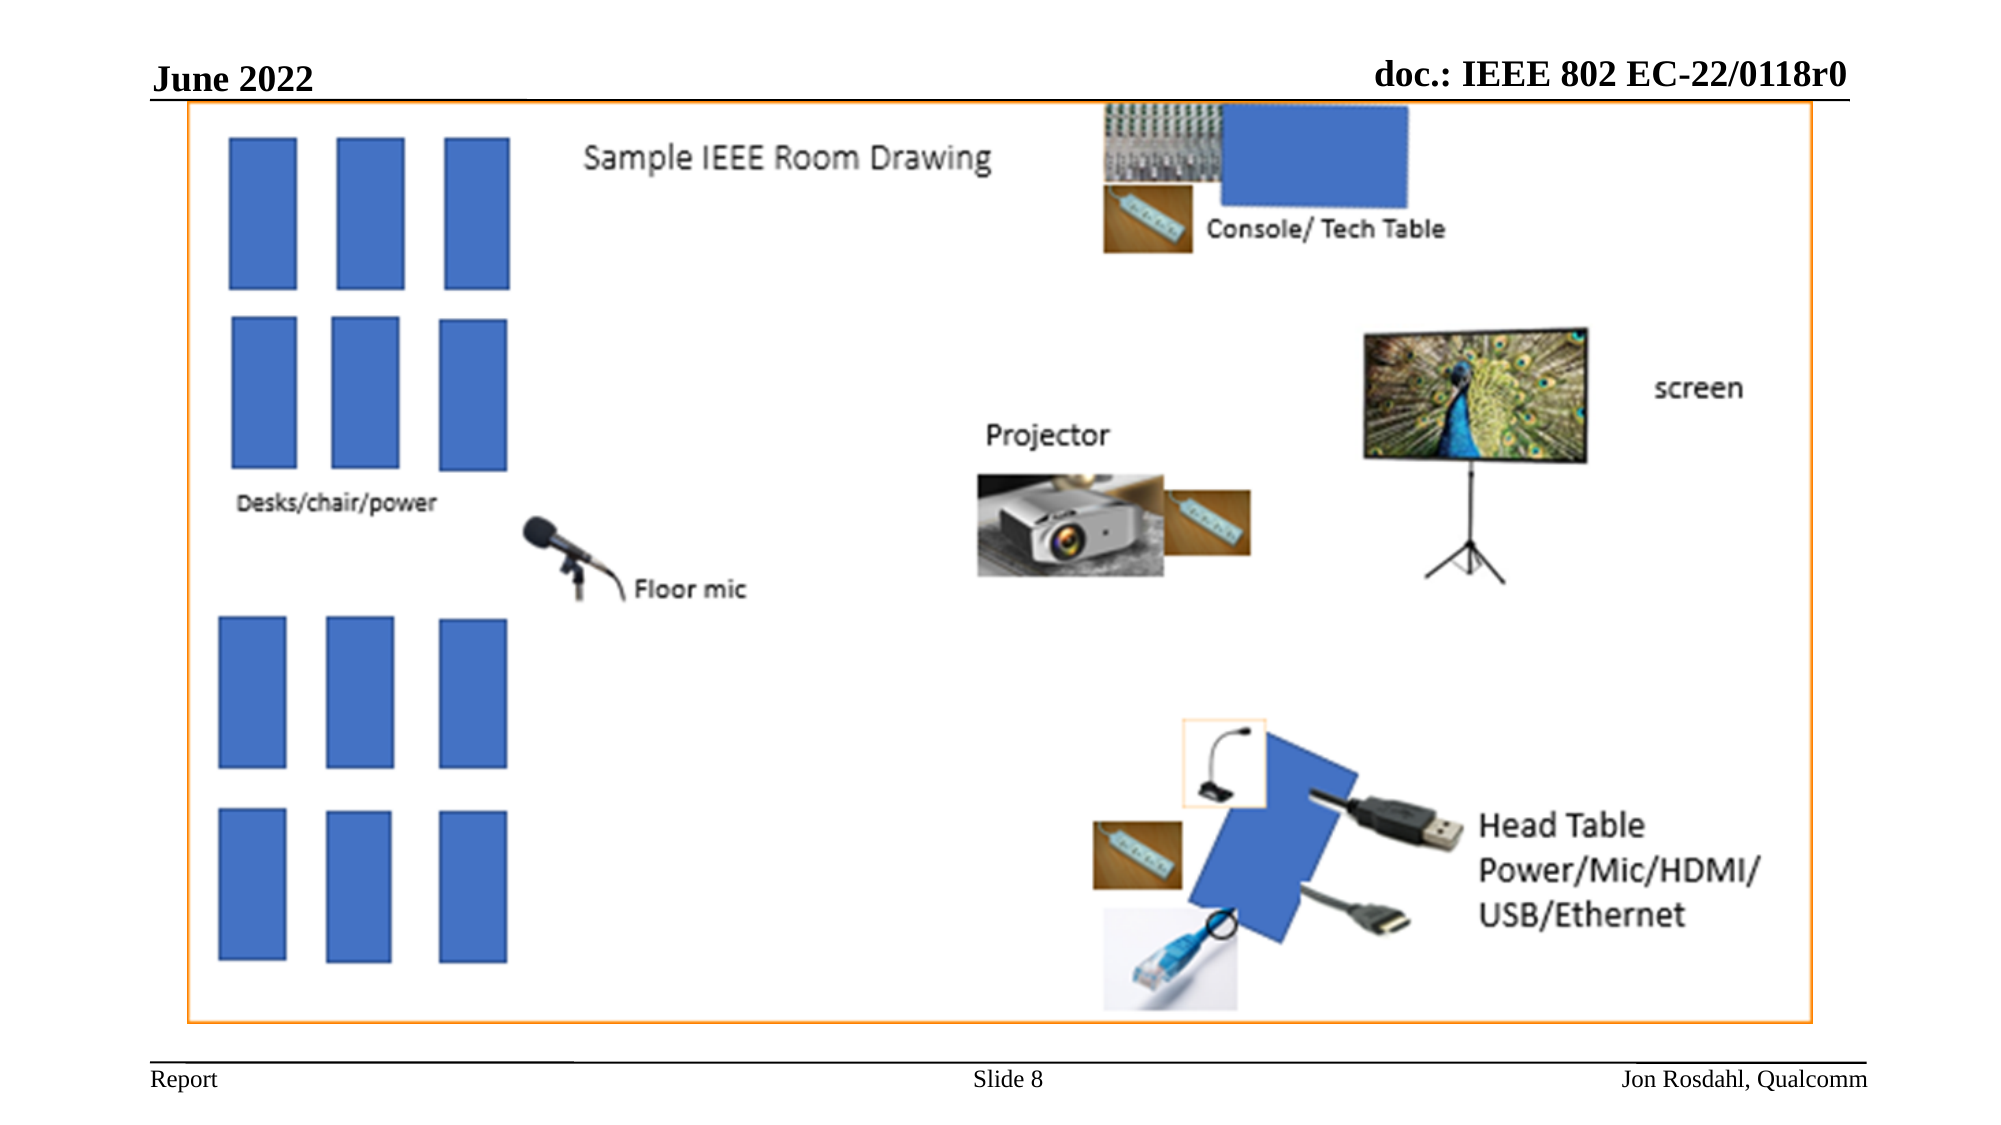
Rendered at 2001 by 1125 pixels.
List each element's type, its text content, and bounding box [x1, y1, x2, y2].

footer Jon Rosdahl, Qualcomm [1171, 1061, 1869, 1093]
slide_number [152, 54, 563, 100]
slide_number Slide 8 [950, 1061, 1067, 1123]
picture [187, 101, 1813, 1024]
